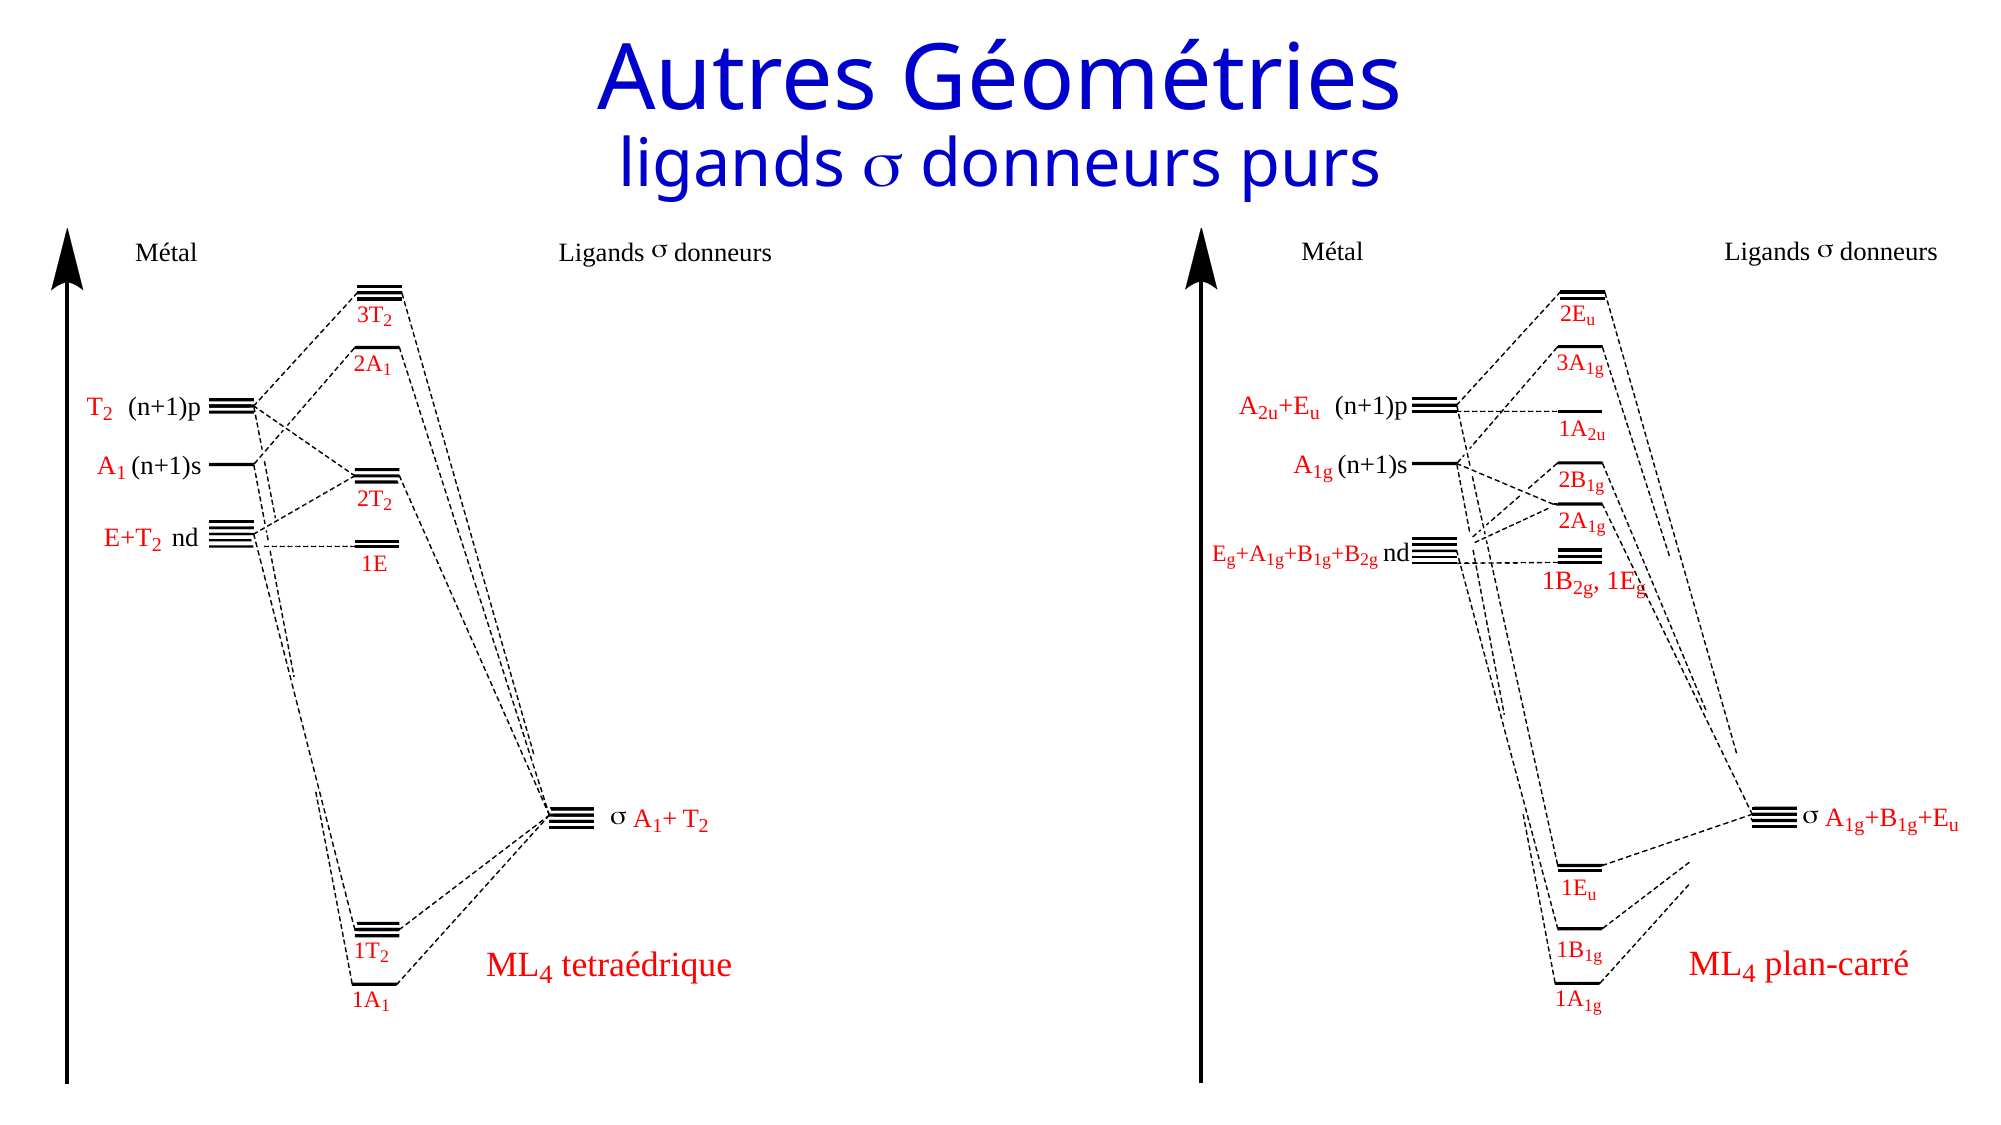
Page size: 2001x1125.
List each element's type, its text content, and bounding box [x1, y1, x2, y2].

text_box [1182, 228, 1971, 1109]
title Autres Géométries ligands s donneurs purs [137, 3, 1863, 229]
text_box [49, 228, 785, 1109]
